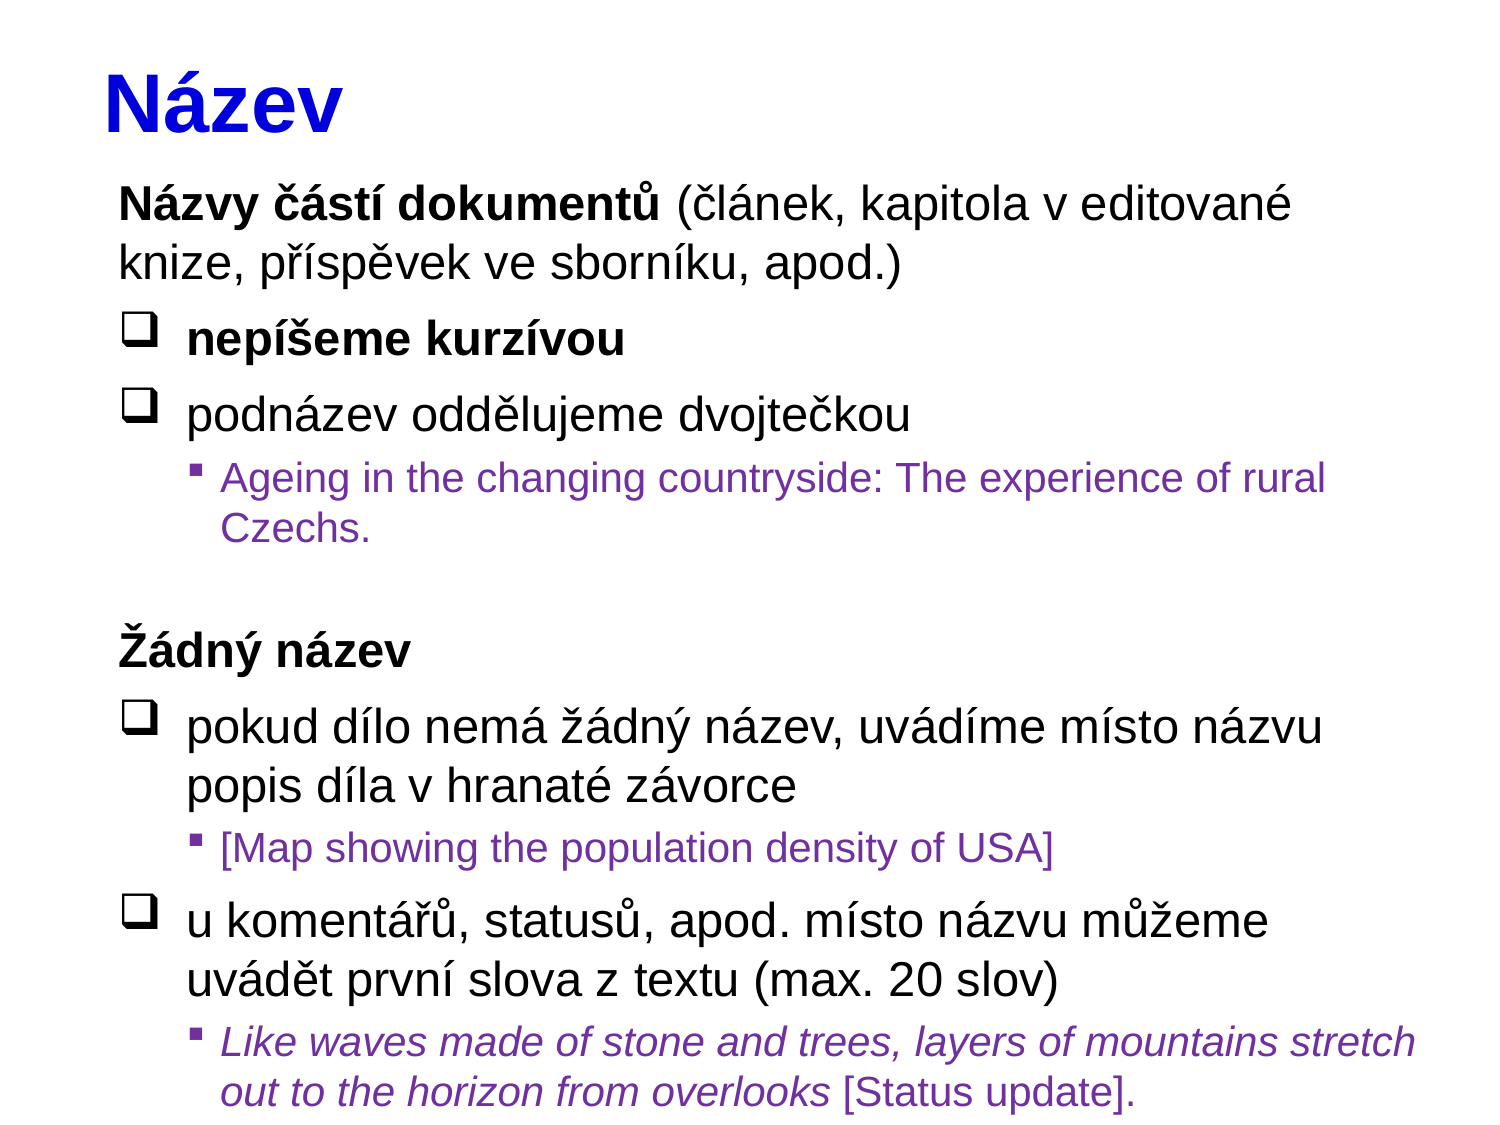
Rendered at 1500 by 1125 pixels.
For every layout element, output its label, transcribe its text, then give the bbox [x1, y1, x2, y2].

list Názvy částí dokumentů (článek, kapitola v editované knize, příspěvek ve sborníku, apod.) nepíšeme kurzívou podnázev oddělujeme dvojtečkou Ageing in the changing countryside: The experience of rural Czechs. Žádný název pokud dílo nemá žádný název, uvádíme místo názvu popis díla v hranaté závorce [Map showing the population density of USA] u komentářů, statusů, apod. místo názvu můžeme uvádět první slova z textu (max. 20 slov) Like waves made of stone and trees, layers of mountains stretch out to the horizon from overlooks [Status update]. [103, 164, 1444, 1125]
title Název [103, 52, 1397, 164]
